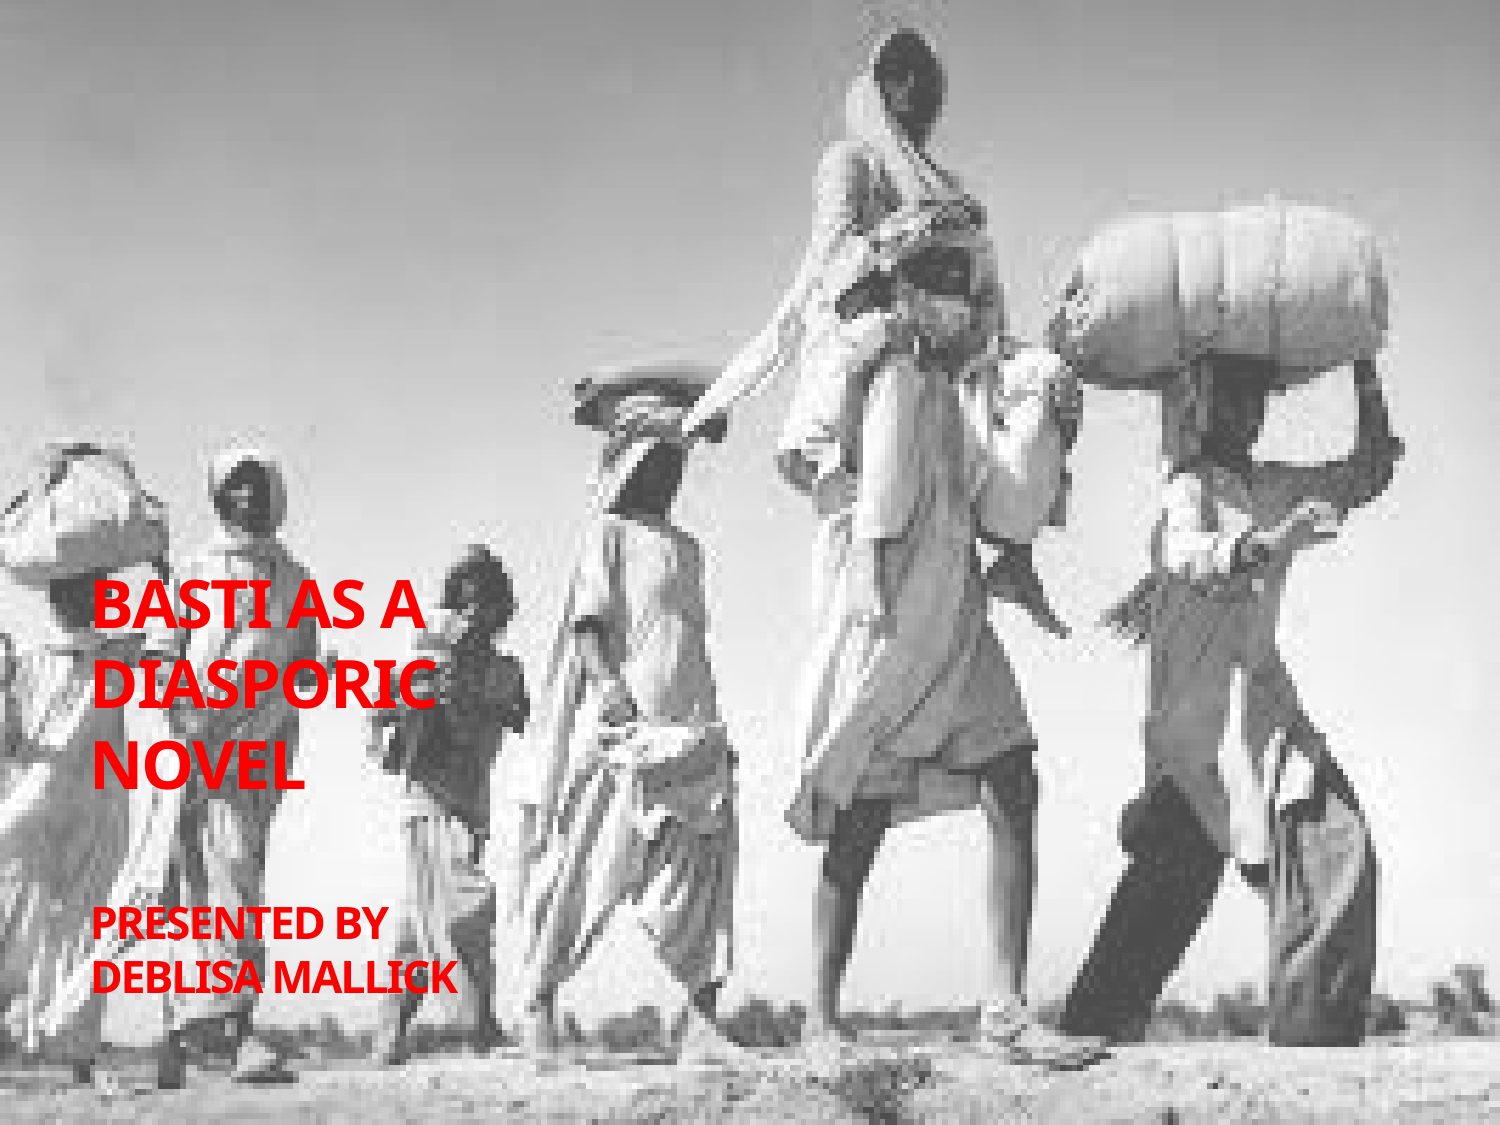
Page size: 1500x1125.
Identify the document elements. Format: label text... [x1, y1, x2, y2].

title BASTI AS A DIASPORIC NOVEL PRESENTED BY DEBLISA MALLICK [74, 24, 1425, 1063]
